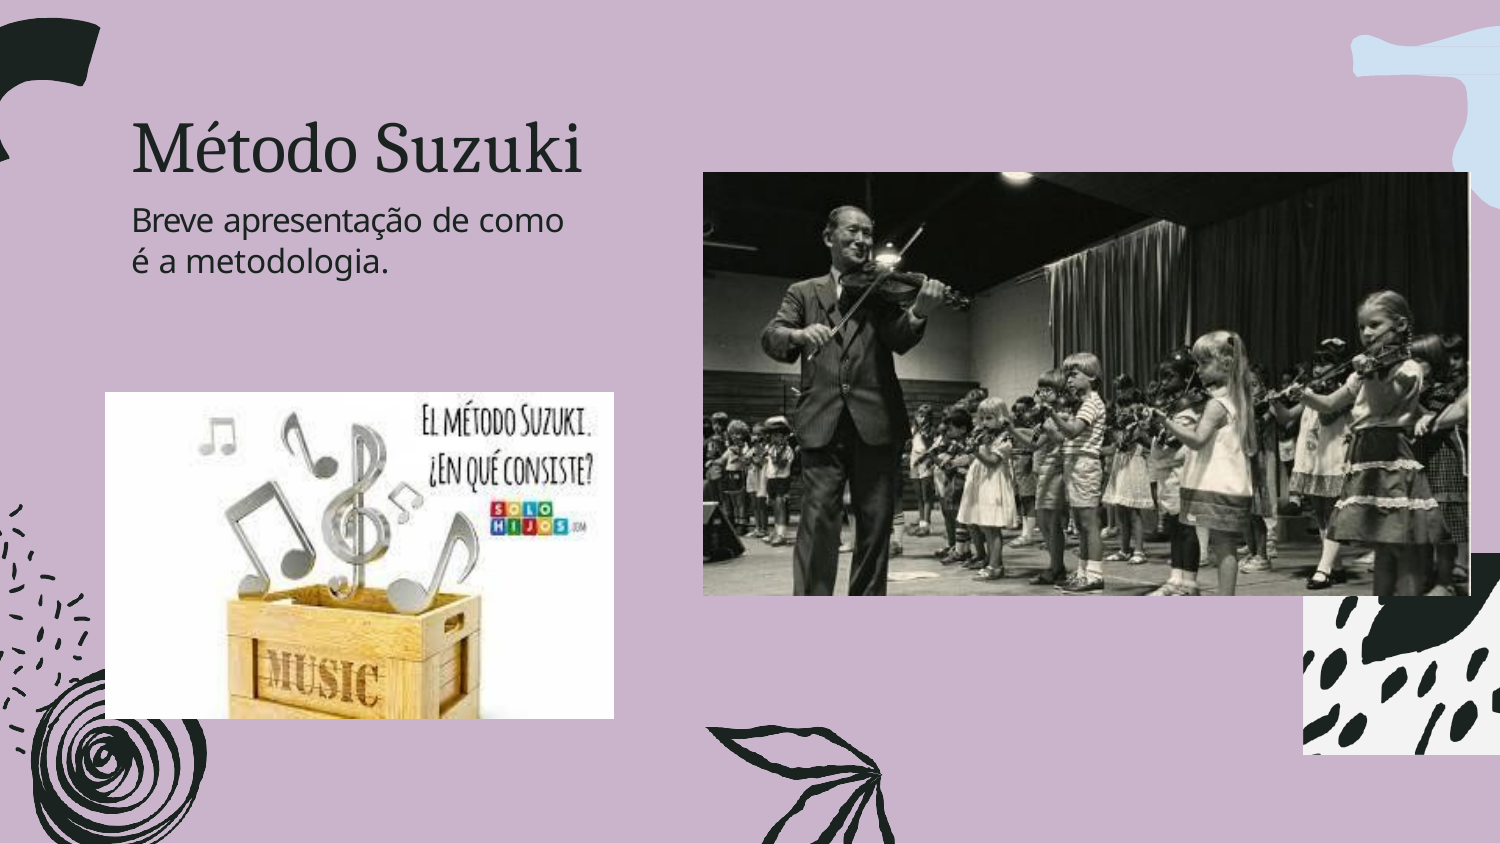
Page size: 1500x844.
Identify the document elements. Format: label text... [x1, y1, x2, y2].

text_box [27, 550, 35, 562]
text_box [12, 562, 17, 581]
text_box [55, 637, 62, 645]
text_box [9, 584, 25, 594]
text_box [73, 616, 91, 622]
text_box [54, 600, 62, 620]
picture [8, 504, 23, 517]
text_box [0, 17, 101, 102]
text_box [77, 630, 89, 645]
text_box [703, 25, 1500, 756]
picture [67, 593, 85, 607]
text_box [8, 614, 24, 621]
title Método Suzuki Breve apresentação de como é a metodologia. [128, 69, 607, 280]
text_box [0, 138, 10, 162]
text_box [38, 594, 43, 607]
picture [705, 756, 895, 844]
text_box [12, 527, 25, 537]
text_box [36, 626, 44, 643]
text_box [40, 574, 56, 581]
picture [0, 391, 614, 844]
text_box [1, 541, 9, 560]
